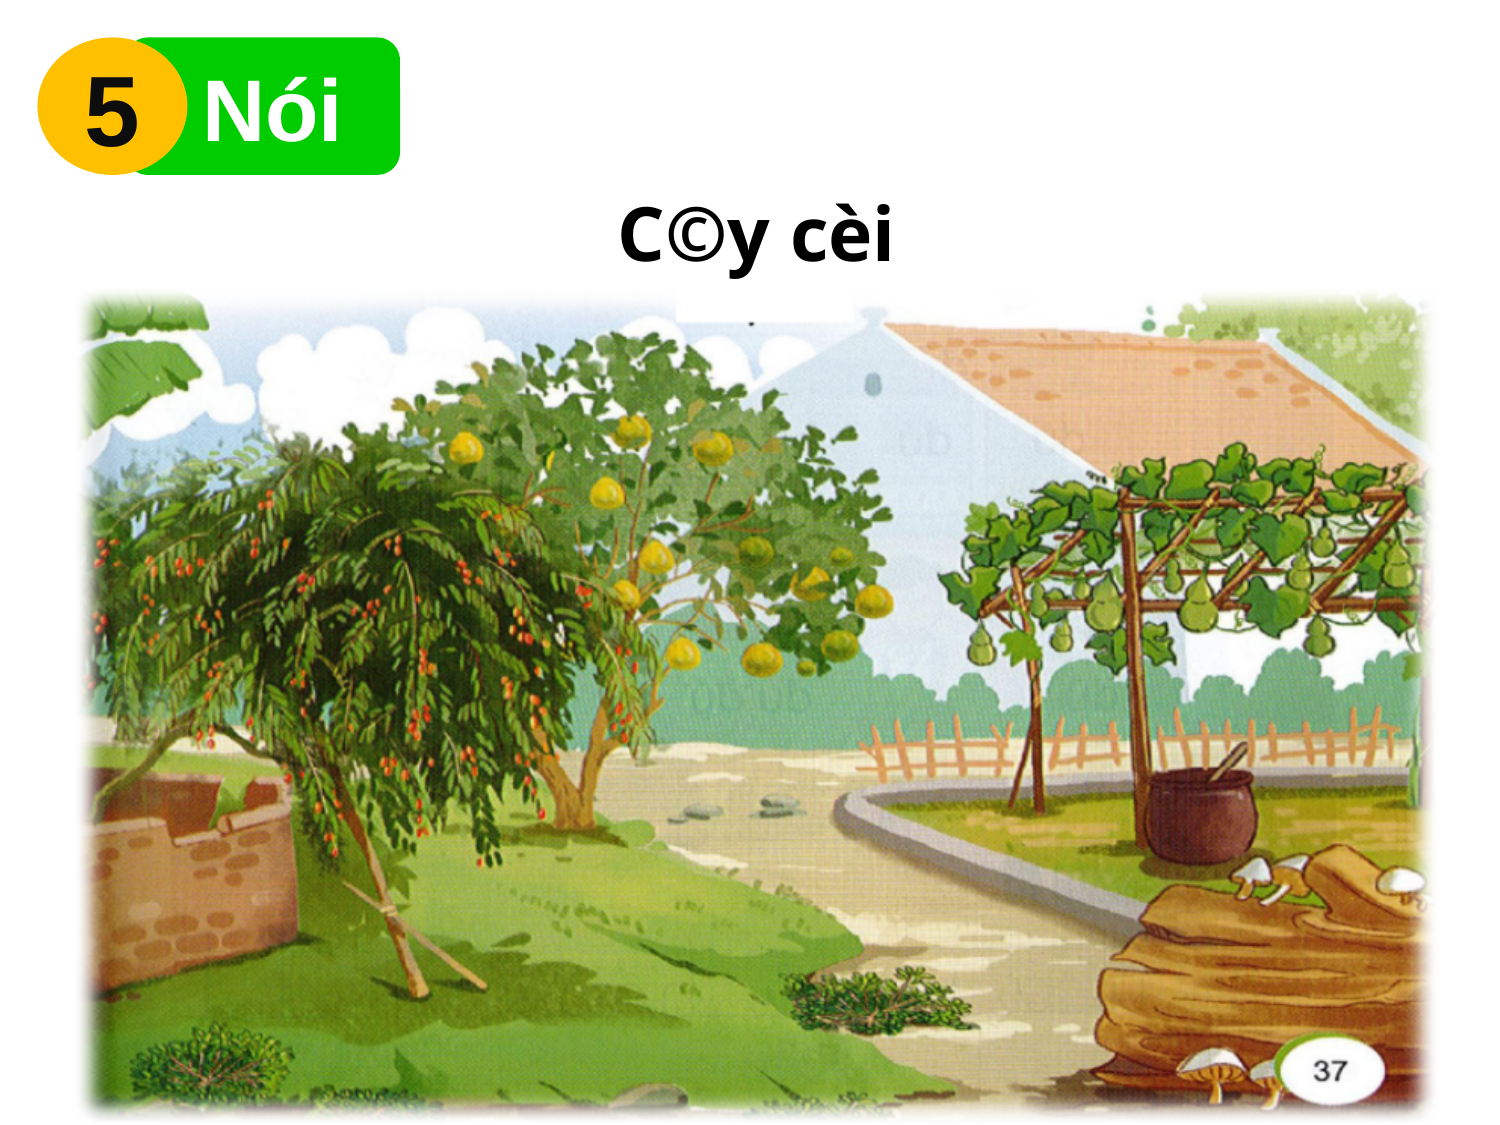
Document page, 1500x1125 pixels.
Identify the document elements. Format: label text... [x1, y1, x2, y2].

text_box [37, 37, 401, 176]
picture [74, 287, 1438, 1125]
title C©y cèi [82, 137, 1433, 285]
